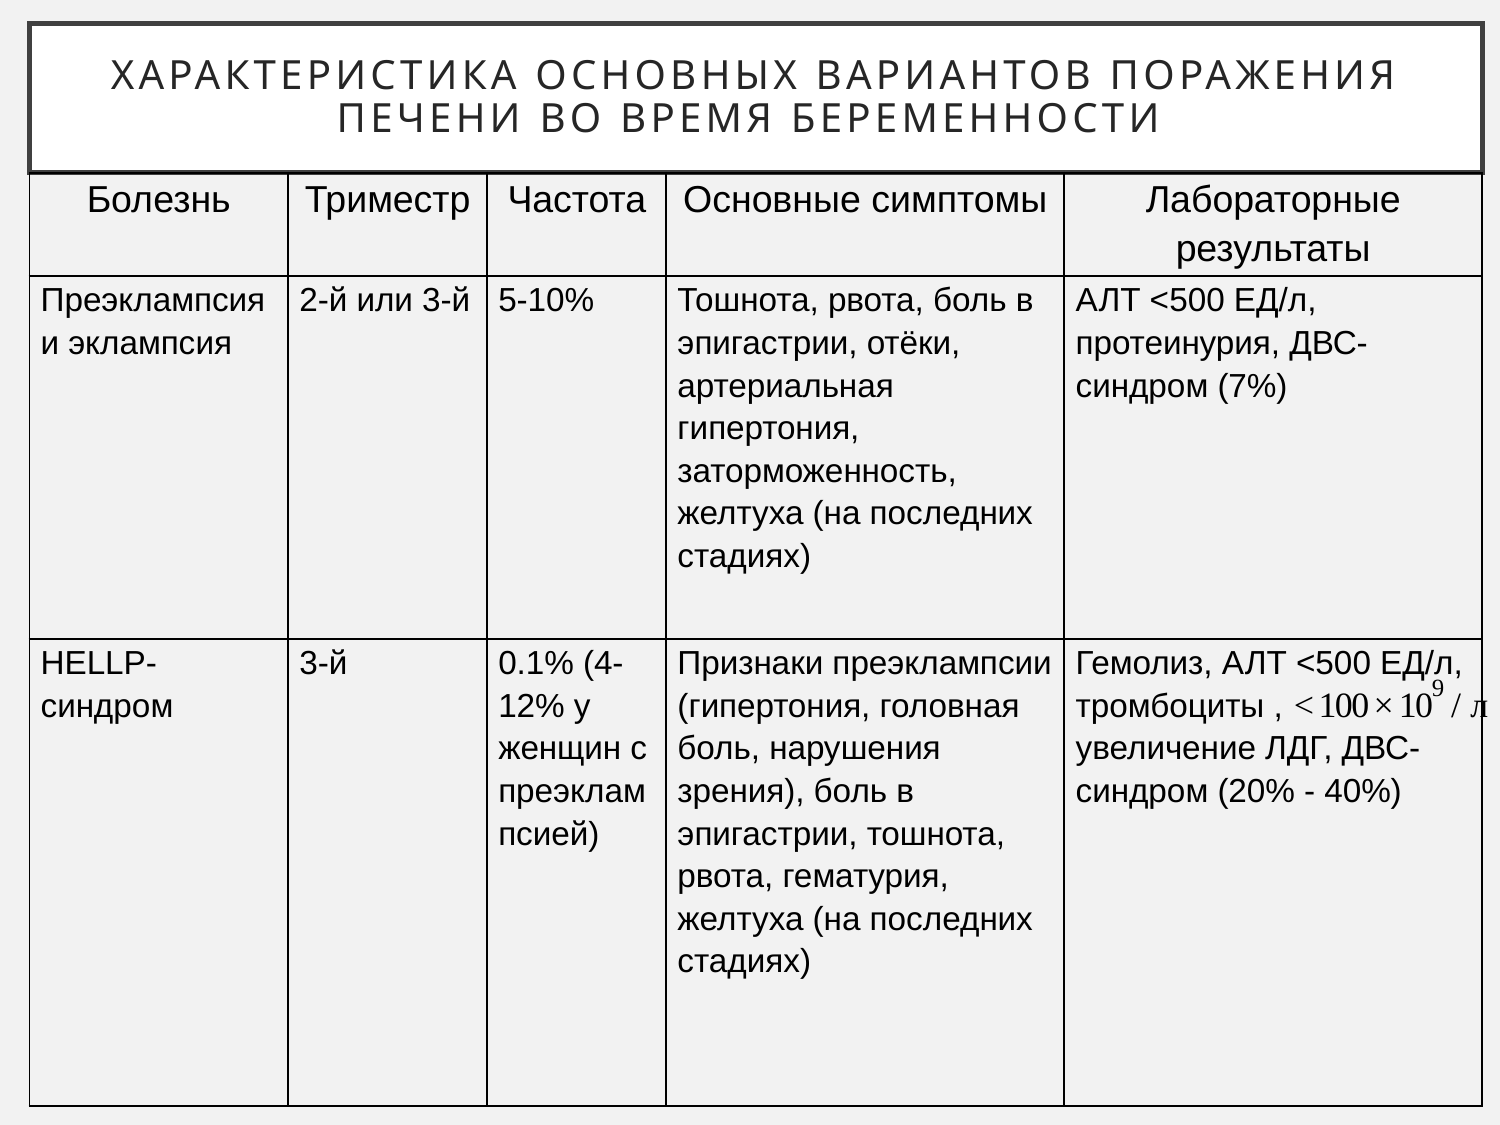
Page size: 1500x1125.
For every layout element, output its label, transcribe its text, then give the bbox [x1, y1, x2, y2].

table_cell Тошнота, рвота, боль в эпигастрии, отёки, артериальная гипертония, заторможенность, желтуха (на последних стадиях) [667, 277, 1063, 638]
table_cell HELLP-синдром [30, 640, 287, 1105]
table_cell АЛТ <500 ЕД/л, протеинурия, ДВС-синдром (7%) [1065, 277, 1481, 638]
table_cell Признаки преэклампсии (гипертония, головная боль, нарушения зрения), боль в эпигастрии, тошнота, рвота, гематурия, желтуха (на последних стадиях) [667, 640, 1063, 1105]
table_cell 0.1% (4-12% у женщин с преэклампсией) [488, 640, 665, 1105]
table_header Лабораторные результаты [1065, 174, 1481, 275]
table_cell 3-й [289, 640, 486, 1105]
picture [1285, 668, 1498, 730]
table_cell 5-10% [488, 277, 665, 638]
title Характеристика основных вариантов поражения печени во время беременности [27, 21, 1485, 175]
table_cell 2-й или 3-й [289, 277, 486, 638]
table_header Частота [488, 174, 665, 275]
table_header Основные симптомы [667, 174, 1063, 275]
table_header Триместр [289, 174, 486, 275]
table_cell Преэклампсия и эклампсия [30, 277, 287, 638]
table_cell Гемолиз, АЛТ <500 ЕД/л, тромбоциты , увеличение ЛДГ, ДВС-синдром (20% - 40%) [1065, 640, 1481, 1105]
table_header Болезнь [30, 174, 287, 275]
